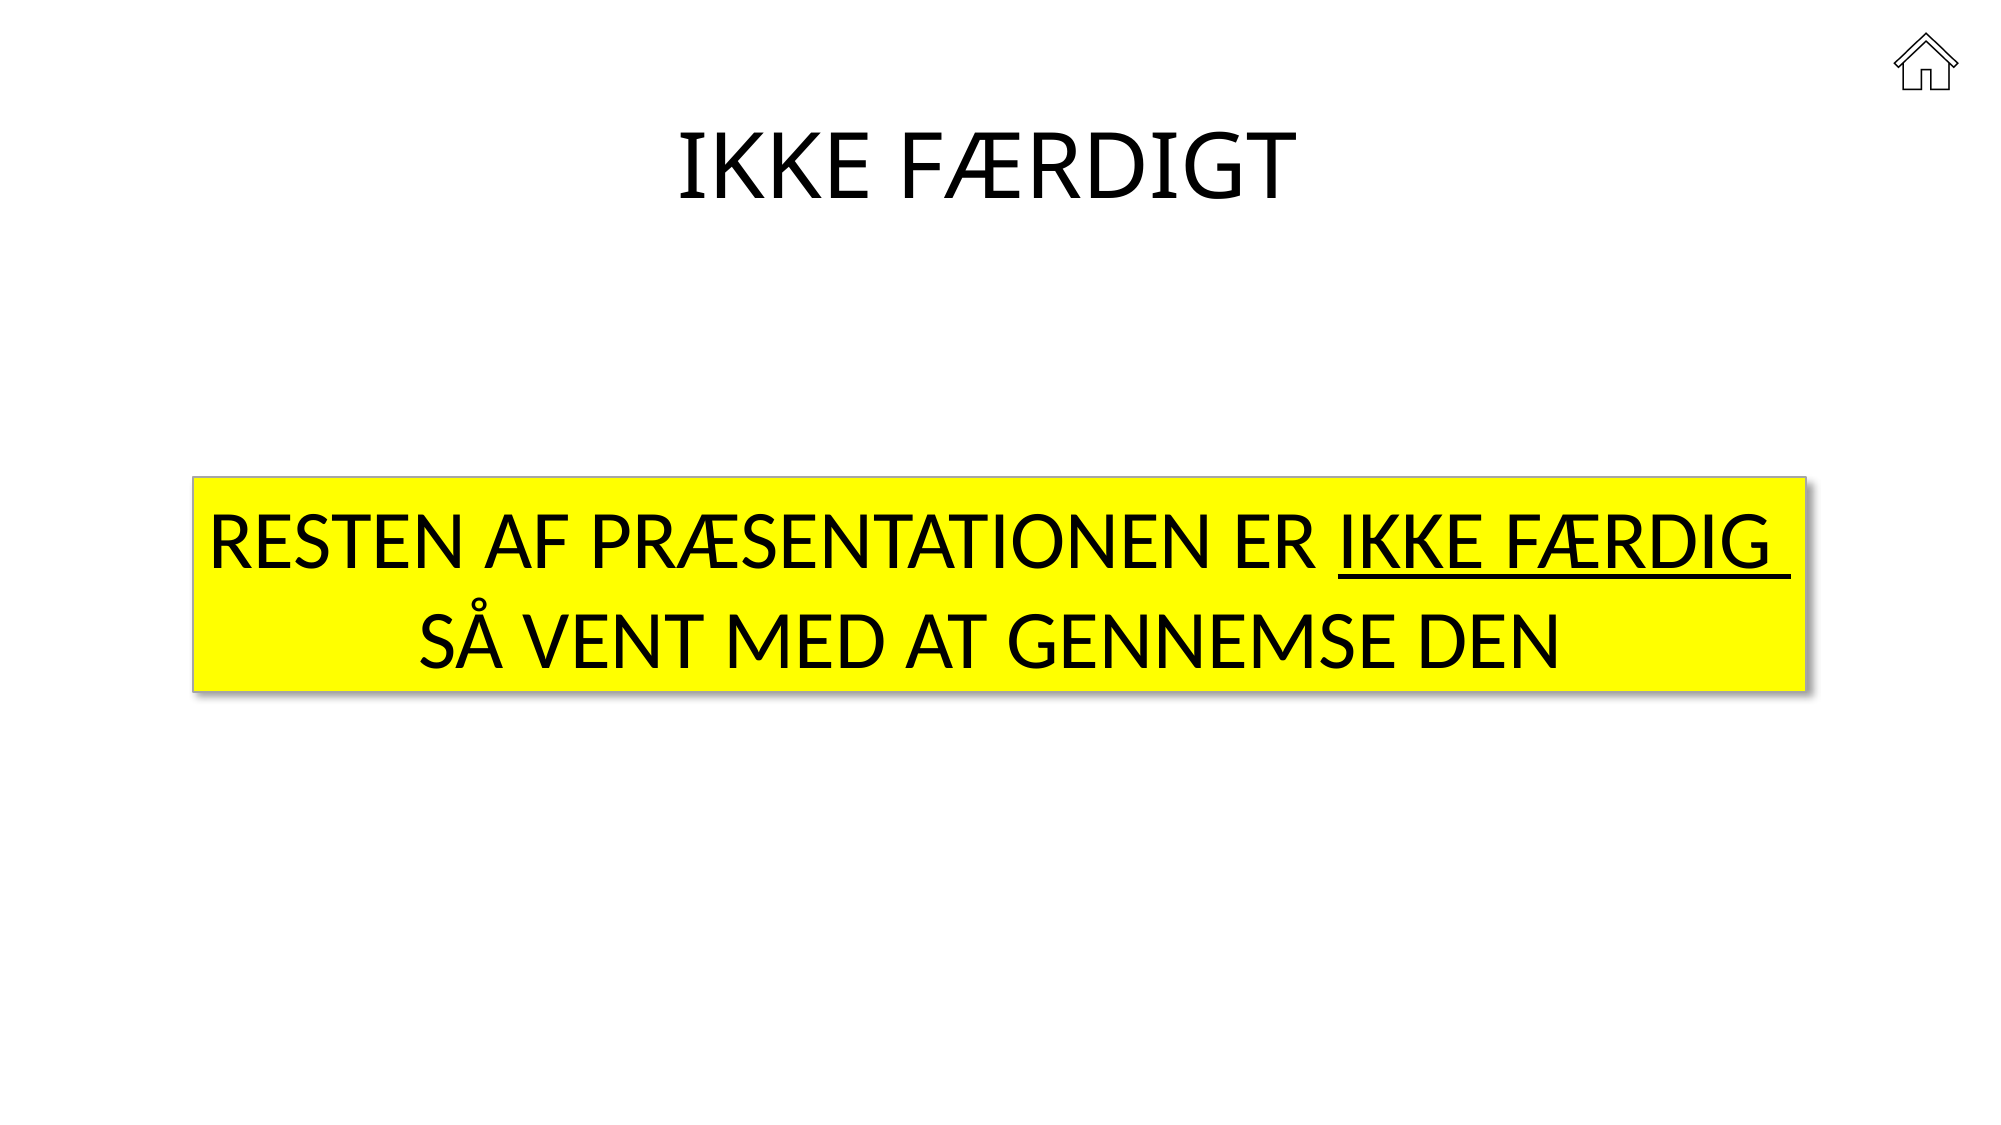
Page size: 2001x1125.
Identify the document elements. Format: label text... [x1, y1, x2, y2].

title IKKE FÆRDIGT [137, 59, 1863, 278]
picture [1888, 22, 1964, 98]
text_box RESTEN AF PRÆSENTATIONEN ER IKKE FÆRDIG SÅ VENT MED AT GENNEMSE DEN [193, 477, 1807, 693]
